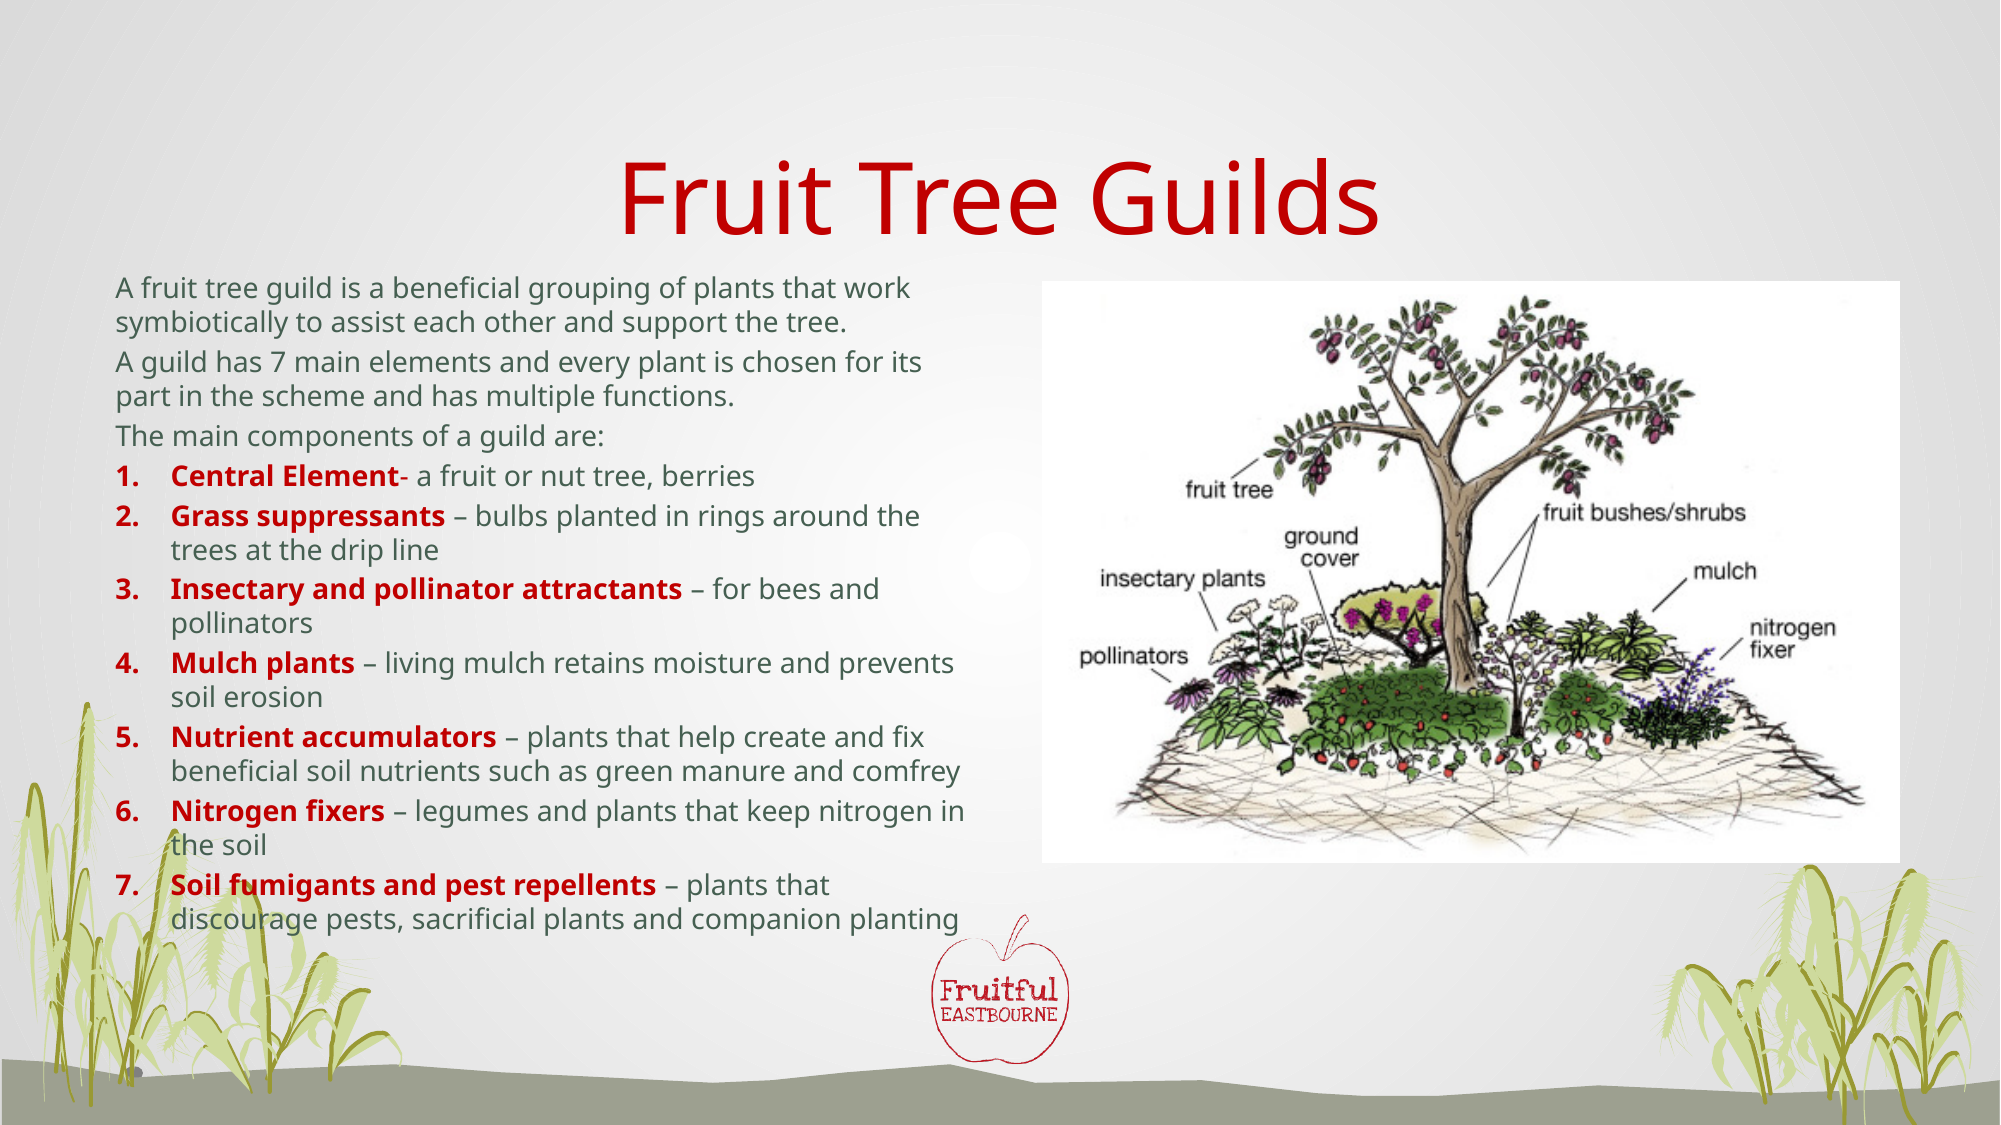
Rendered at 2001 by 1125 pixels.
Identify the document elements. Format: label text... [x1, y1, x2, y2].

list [1042, 281, 1901, 863]
list A fruit tree guild is a beneficial grouping of plants that work symbiotically to assist each other and support the tree. A guild has 7 main elements and every plant is chosen for its part in the scheme and has multiple functions. The main components of a guild are: Central Element- a fruit or nut tree, berries Grass suppressants – bulbs planted in rings around the trees at the drip line Insectary and pollinator attractants – for bees and pollinators Mulch plants – living mulch retains moisture and prevents soil erosion Nutrient accumulators – plants that help create and fix beneficial soil nutrients such as green manure and comfrey Nitrogen fixers – legumes and plants that keep nitrogen in the soil Soil fumigants and pest repellents – plants that discourage pests, sacrificial plants and companion planting [100, 263, 985, 970]
title Fruit Tree Guilds [99, 0, 1900, 263]
picture [929, 912, 1071, 1066]
